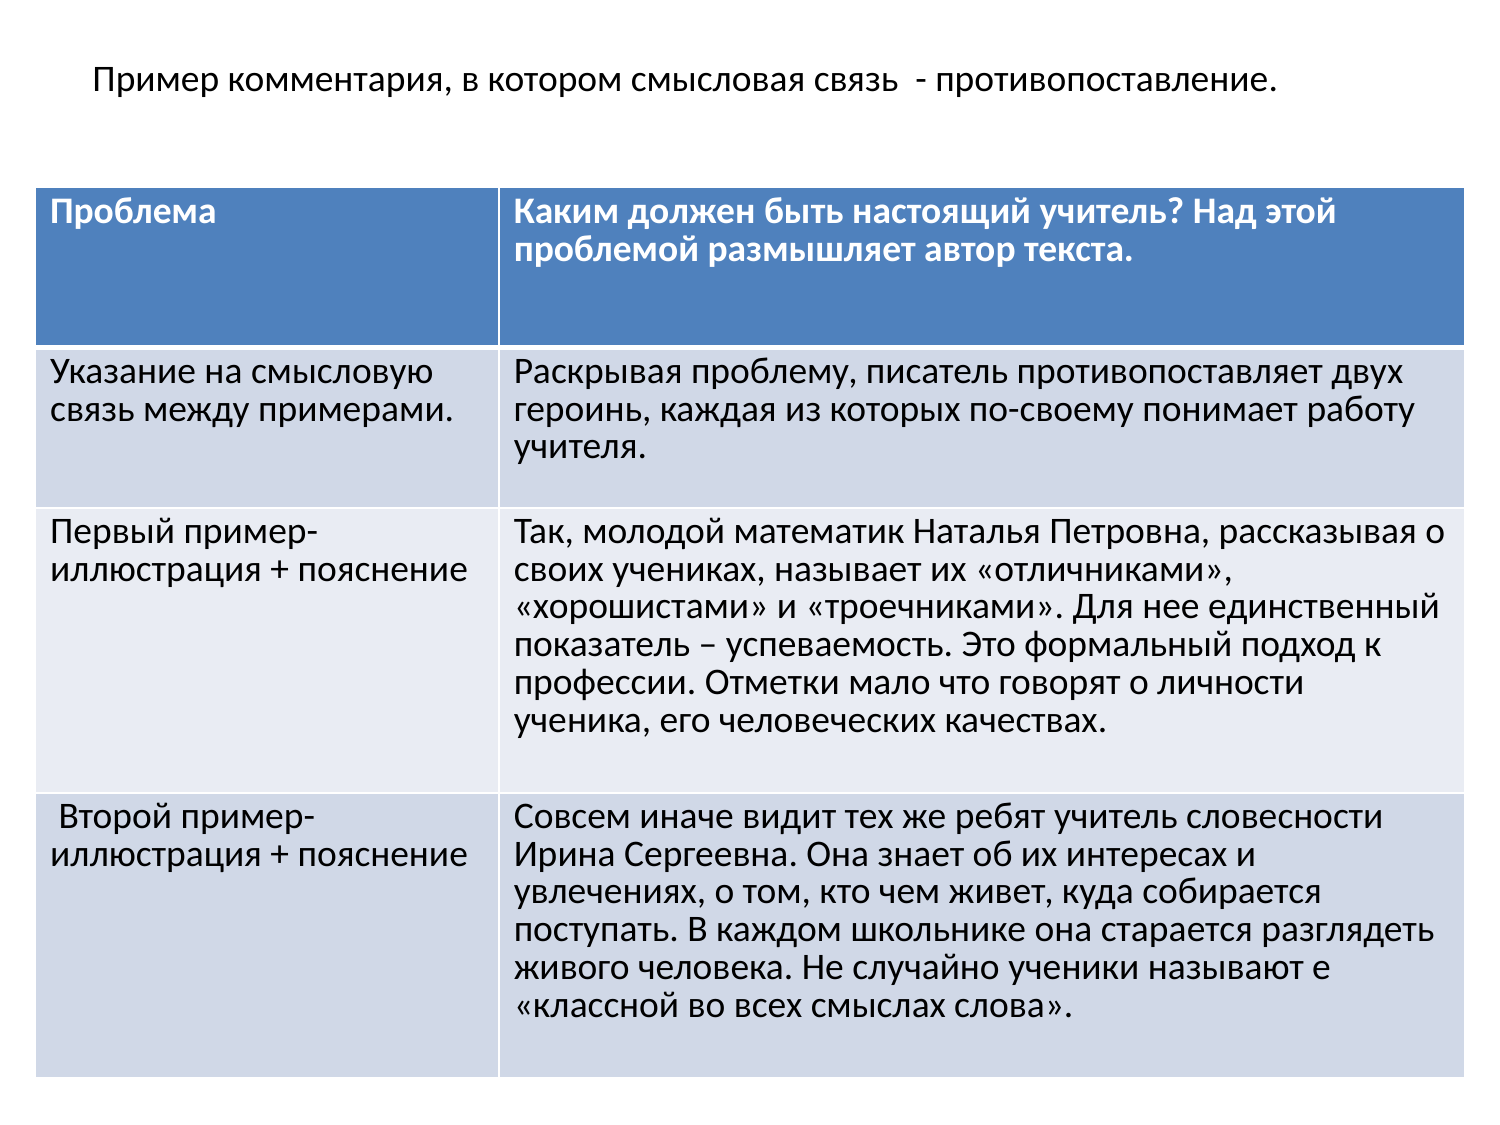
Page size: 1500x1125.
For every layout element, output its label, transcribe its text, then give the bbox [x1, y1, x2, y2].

table_cell Раскрывая проблему, писатель противопоставляет двух героинь, каждая из которых по-своему понимает работу учителя. [500, 350, 1464, 507]
table_cell Указание на смысловую связь между примерами. [36, 350, 498, 507]
table_header Каким должен быть настоящий учитель? Над этой проблемой размышляет автор текста. [500, 188, 1464, 345]
text_box Пример комментария, в котором смысловая связь - противопоставление. [77, 46, 1294, 152]
table_cell Так, молодой математик Наталья Петровна, рассказывая о своих учениках, называет их «отличниками», «хорошистами» и «троечниками». Для нее единственный показатель – успеваемость. Это формальный подход к профессии. Отметки мало что говорят о личности ученика, его человеческих качествах. [500, 509, 1464, 792]
table_cell Совсем иначе видит тех же ребят учитель словесности Ирина Сергеевна. Она знает об их интересах и увлечениях, о том, кто чем живет, куда собирается поступать. В каждом школьнике она старается разглядеть живого человека. Не случайно ученики называют е «классной во всех смыслах слова». [500, 794, 1464, 1077]
table_header Проблема [36, 188, 498, 345]
table_cell Первый пример-иллюстрация + пояснение [36, 509, 498, 792]
table_cell Второй пример-иллюстрация + пояснение [36, 794, 498, 1077]
